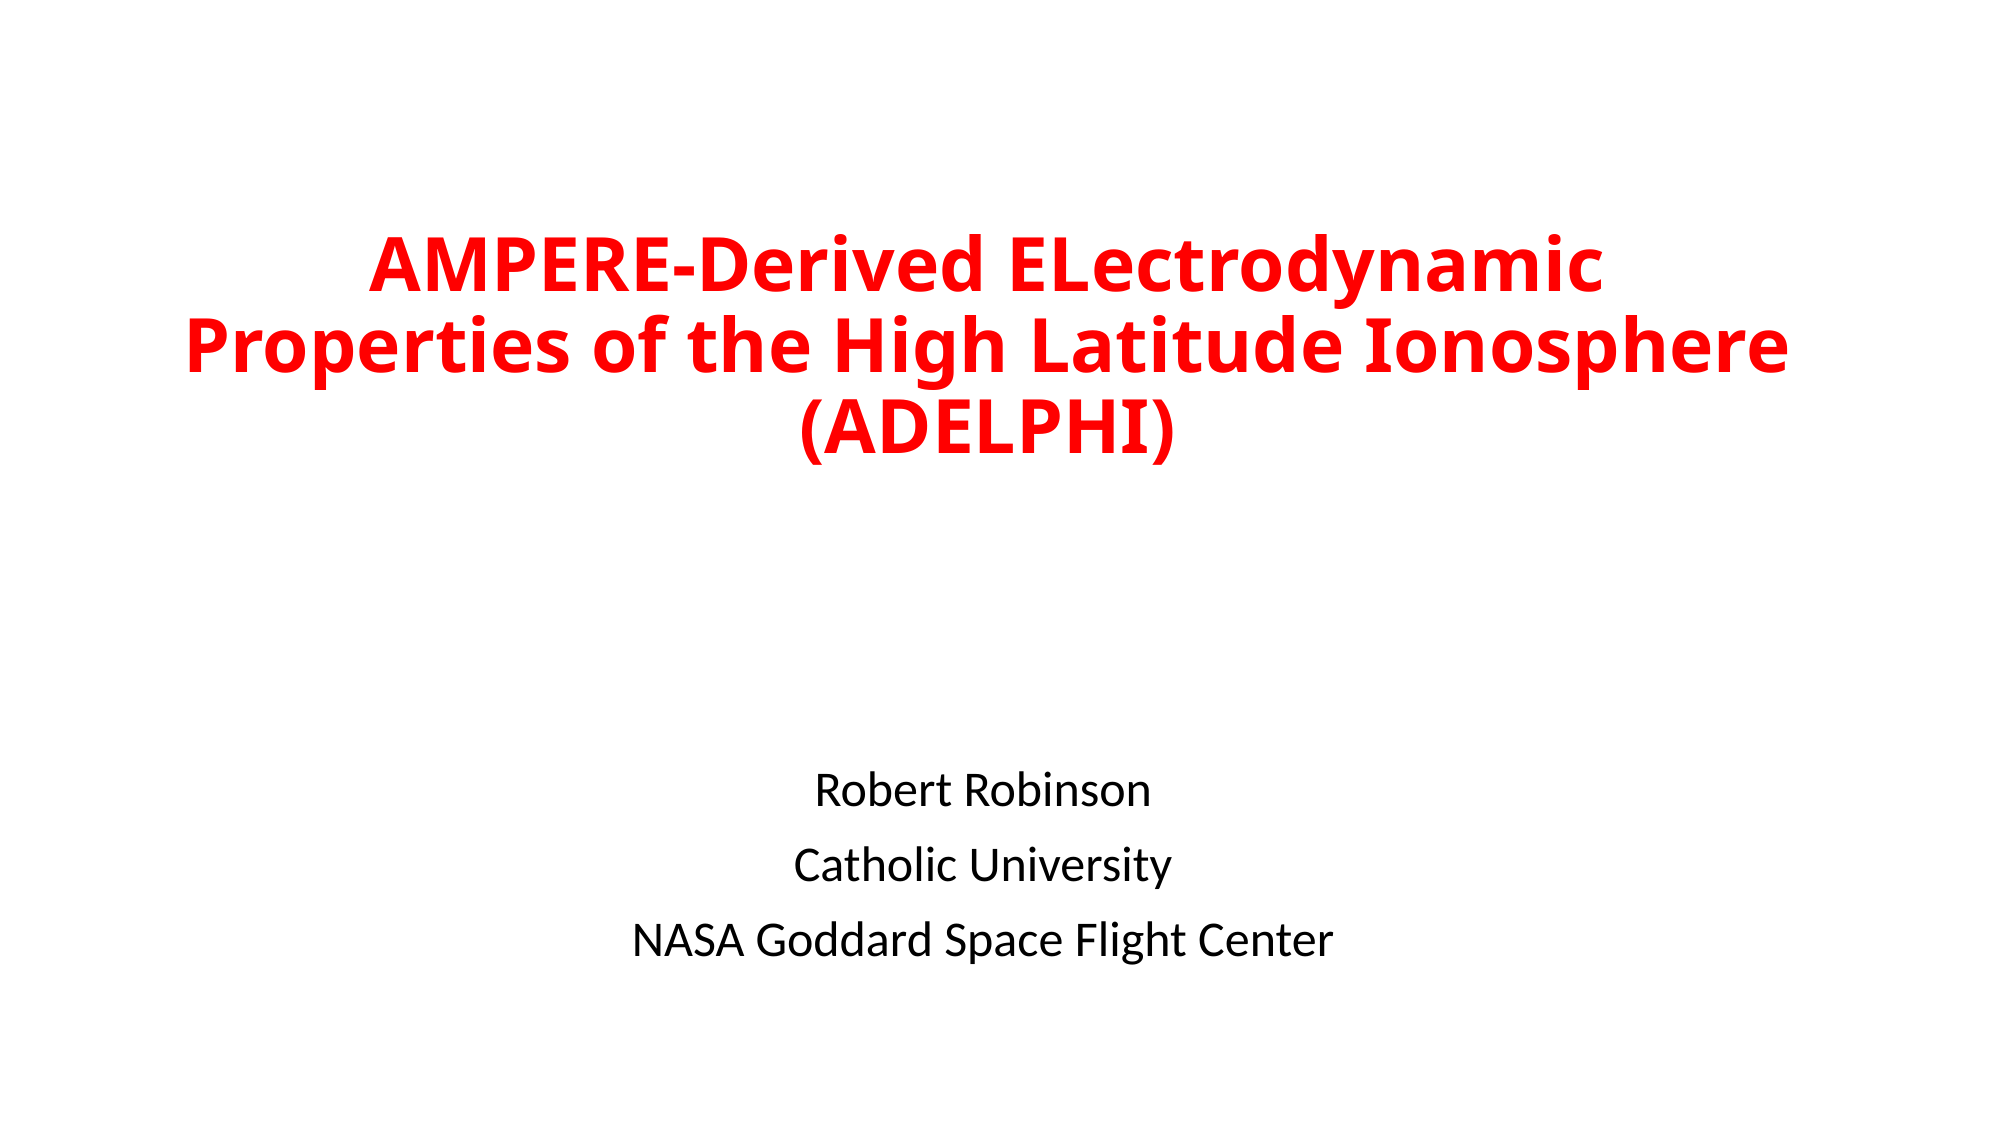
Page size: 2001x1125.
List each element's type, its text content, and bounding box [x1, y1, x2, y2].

subtitle Robert Robinson Catholic University NASA Goddard Space Flight Center [233, 756, 1734, 1028]
title AMPERE-Derived ELectrodynamic Properties of the High Latitude Ionosphere (ADELPHI) [151, 184, 1824, 477]
